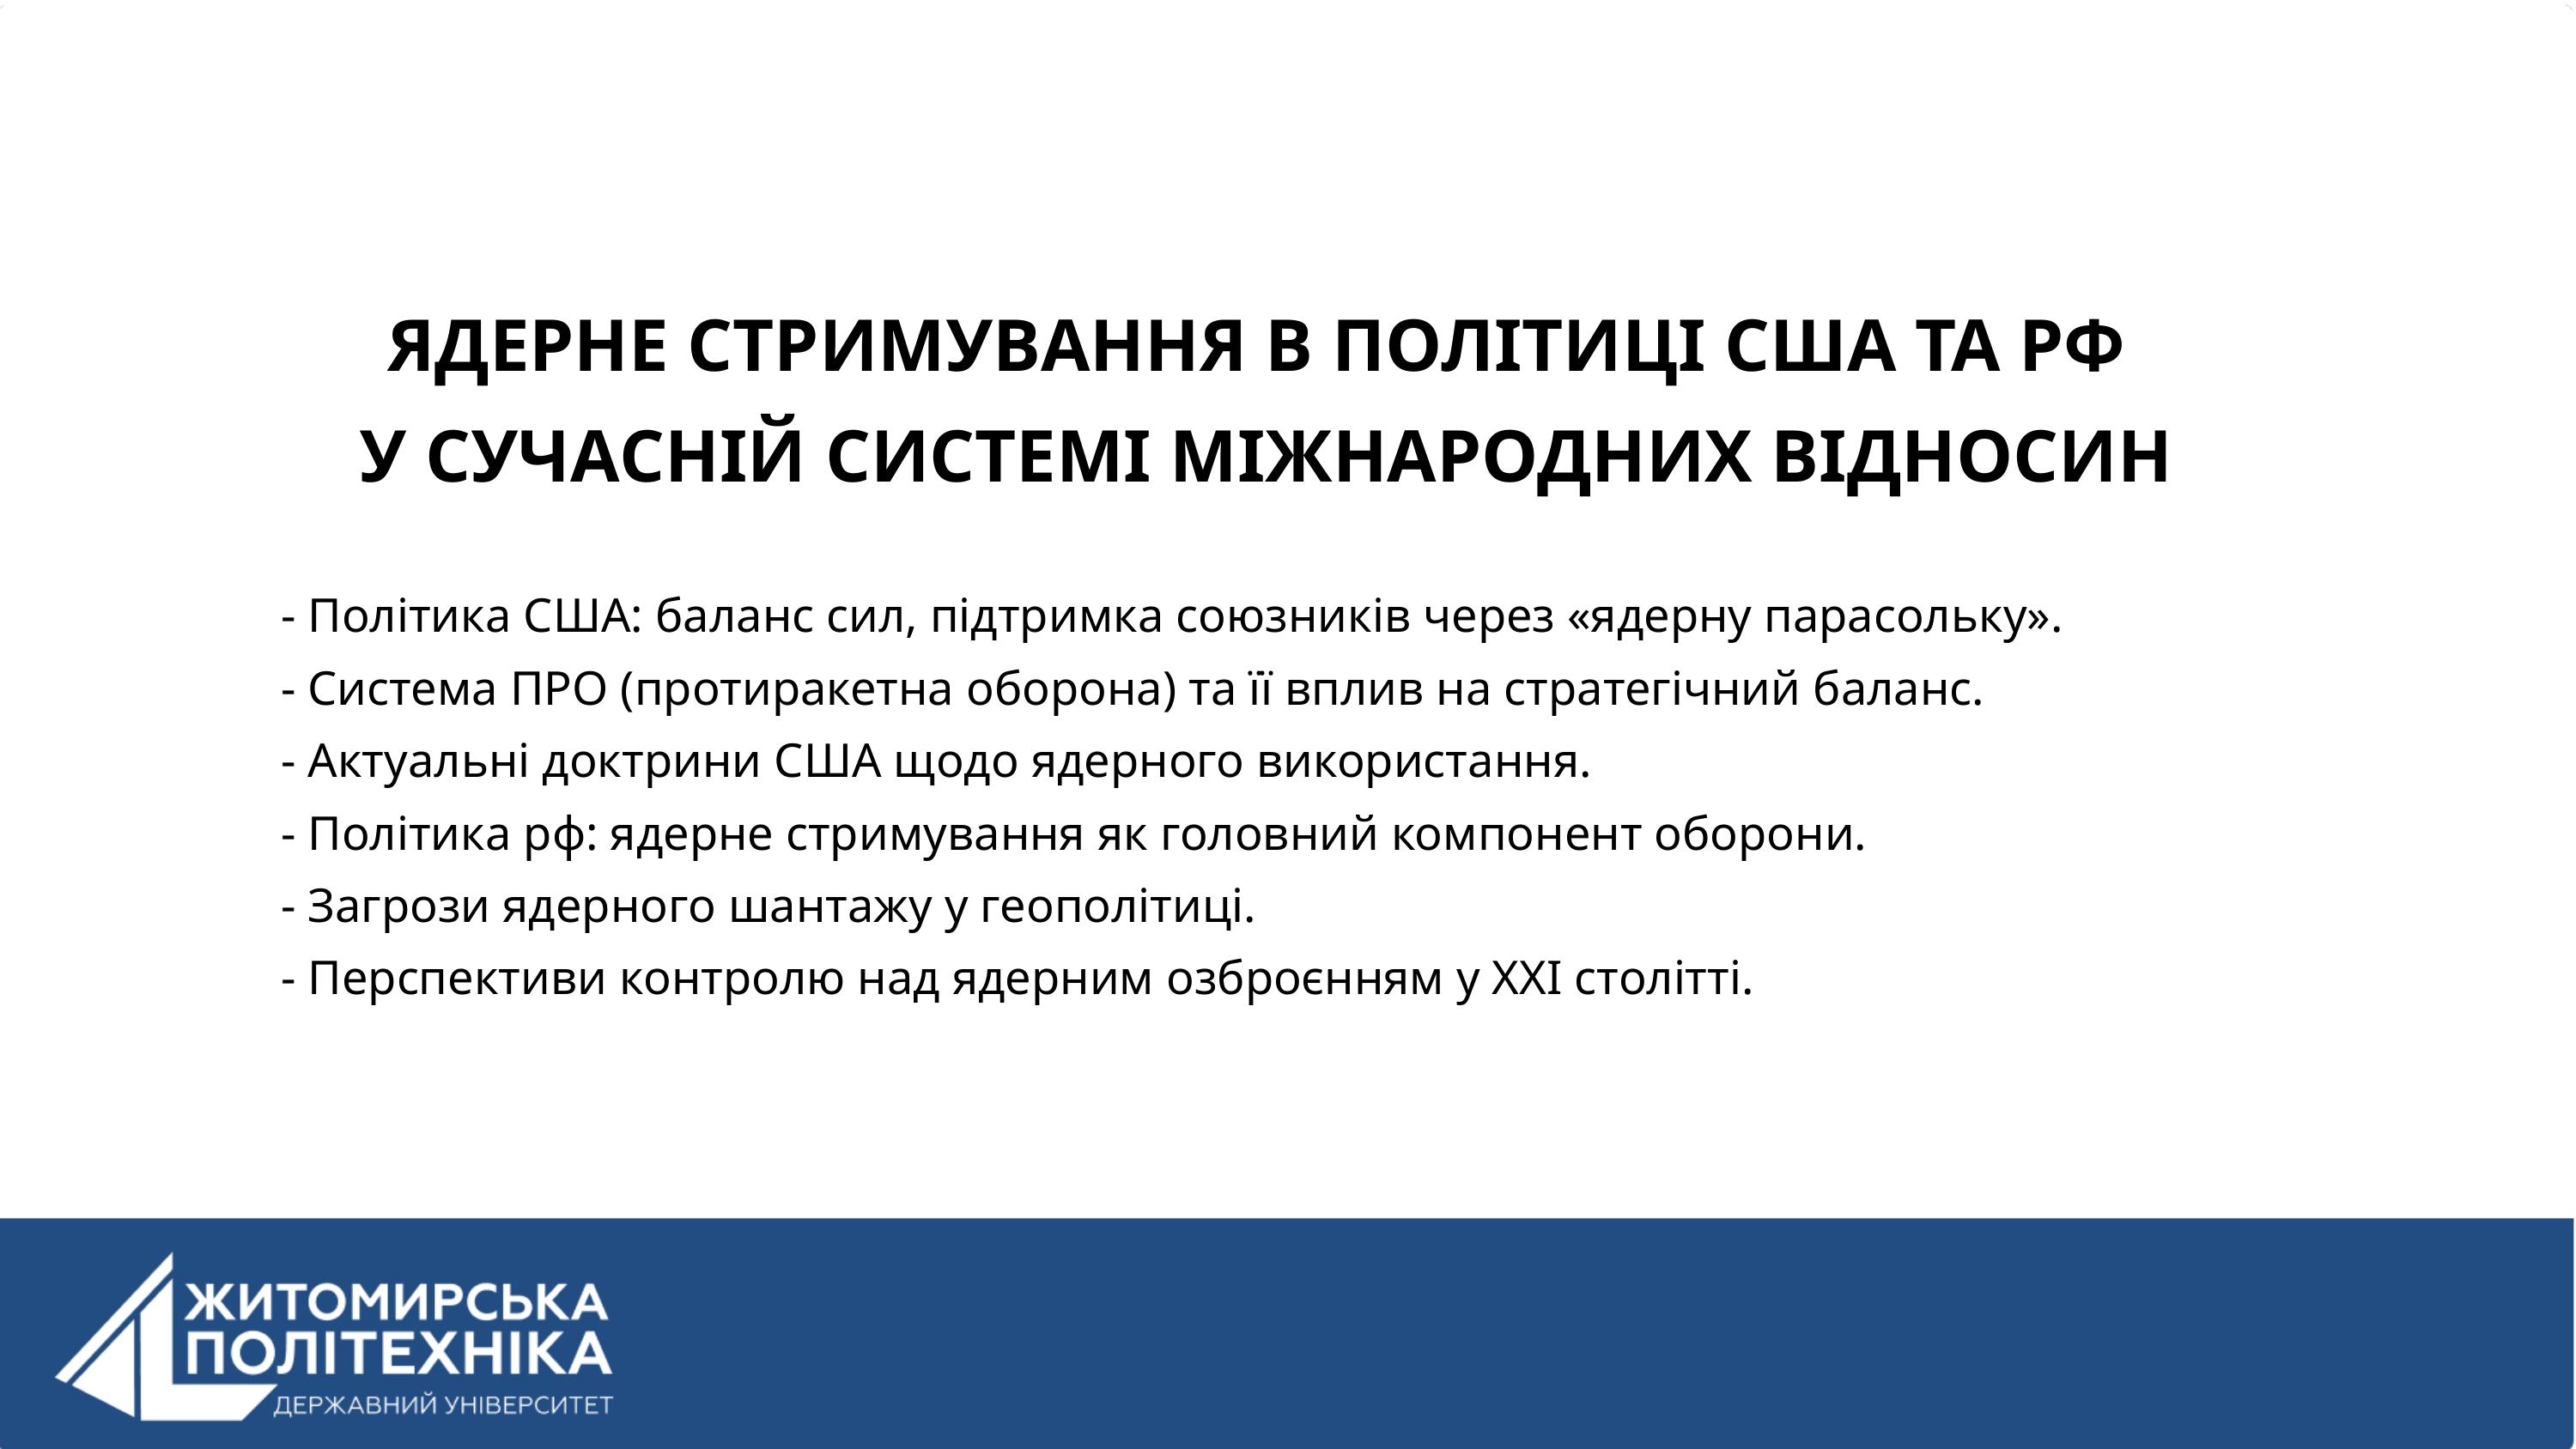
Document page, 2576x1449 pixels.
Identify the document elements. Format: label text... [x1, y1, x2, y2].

text_box [0, 4, 2574, 1449]
text_box ЯДЕРНЕ СТРИМУВАННЯ В ПОЛІТИЦІ США ТА РФ У СУЧАСНІЙ СИСТЕМІ МІЖНАРОДНИХ ВІДНОСИН - Політика США: баланс сил, підтримка союзників через «ядерну парасольку». - Система ПРО (протиракетна оборона) та її вплив на стратегічний баланс. - Актуальні доктрини США щодо ядерного використання. - Політика рф: ядерне стримування як головний компонент оборони. - Загрози ядерного шантажу у геополітиці. - Перспективи контролю над ядерним озброєнням у ХХІ столітті. [129, 273, 2404, 1004]
